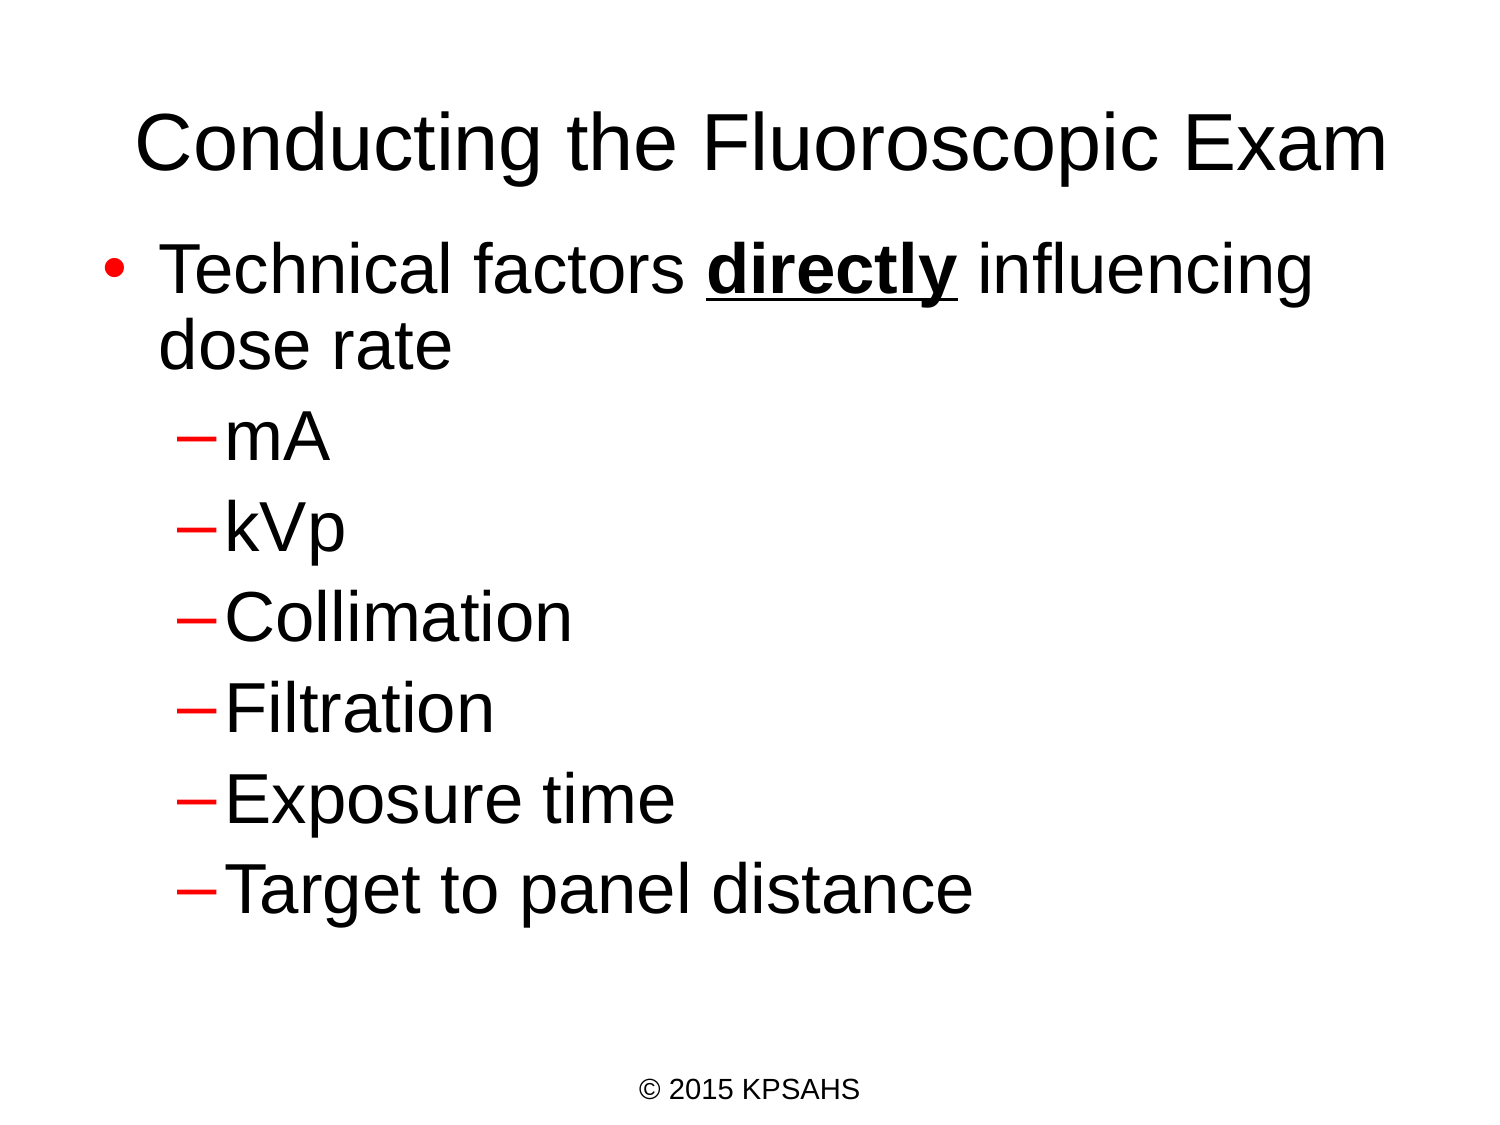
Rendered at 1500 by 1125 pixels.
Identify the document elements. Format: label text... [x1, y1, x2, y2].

list Technical factors directly influencing dose rate mA kVp Collimation Filtration Exposure time Target to panel distance [87, 224, 1388, 1075]
title Conducting the Fluoroscopic Exam [50, 50, 1475, 225]
